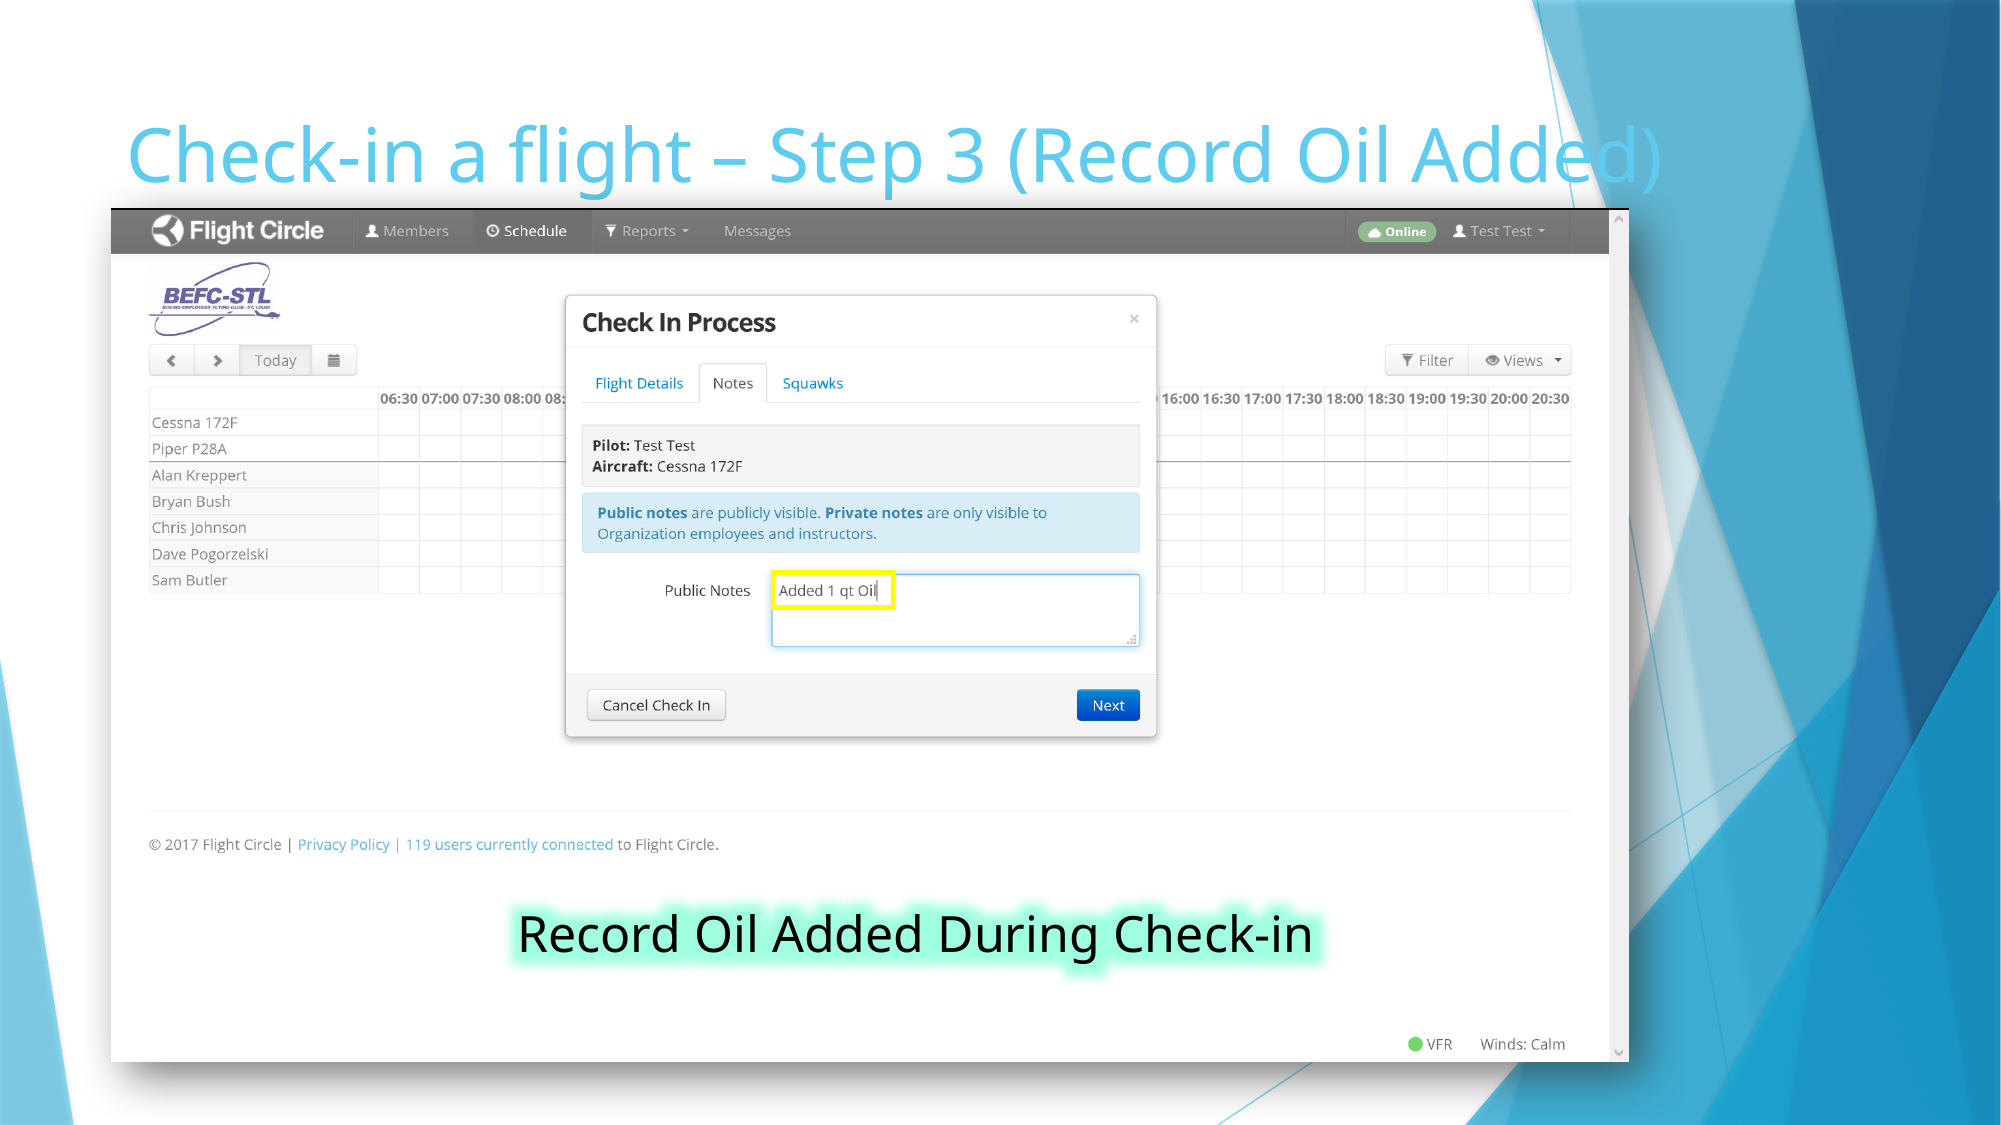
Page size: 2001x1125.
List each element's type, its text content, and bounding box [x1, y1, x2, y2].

picture [110, 207, 1630, 1063]
title Check-in a flight – Step 3 (Record Oil Added) [111, 99, 1691, 317]
